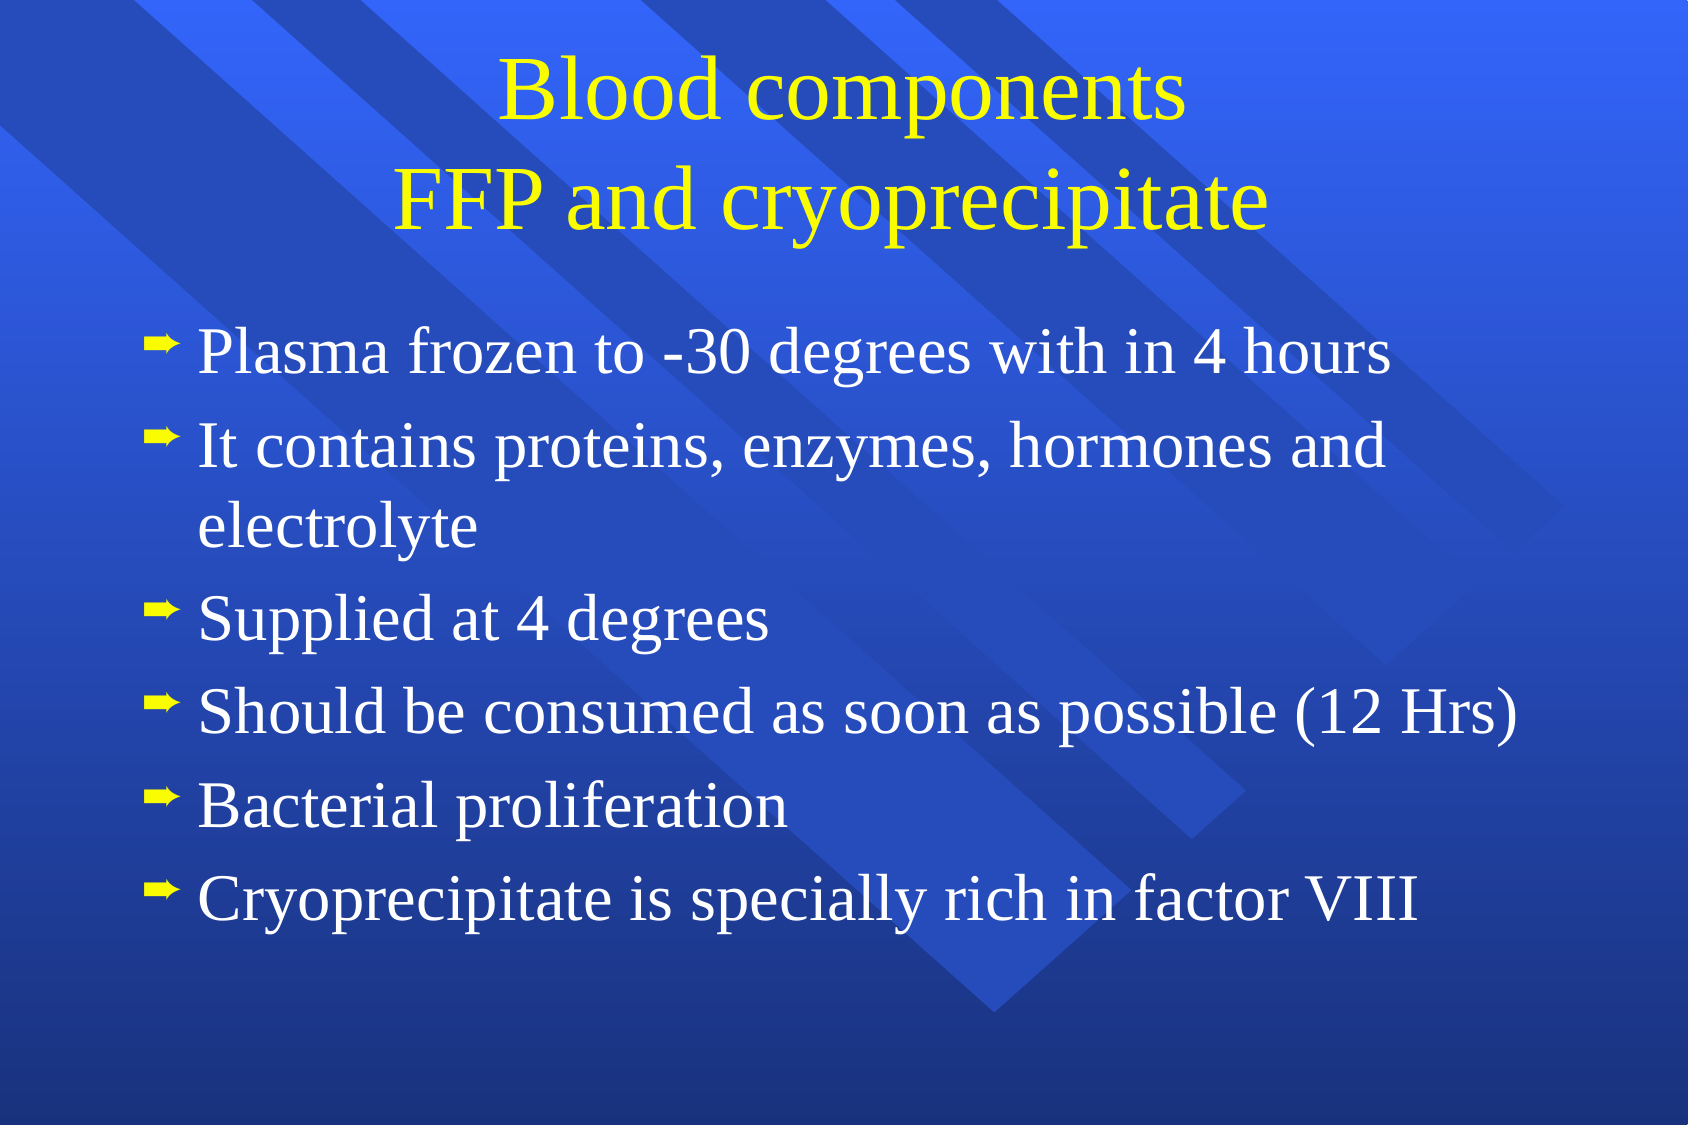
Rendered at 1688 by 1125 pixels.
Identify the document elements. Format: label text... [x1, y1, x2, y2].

title Blood components FFP and cryoprecipitate [126, 36, 1562, 238]
list Plasma frozen to -30 degrees with in 4 hours It contains proteins, enzymes, hormones and electrolyte Supplied at 4 degrees Should be consumed as soon as possible (12 Hrs) Bacterial proliferation Cryoprecipitate is specially rich in factor VIII [126, 299, 1562, 976]
